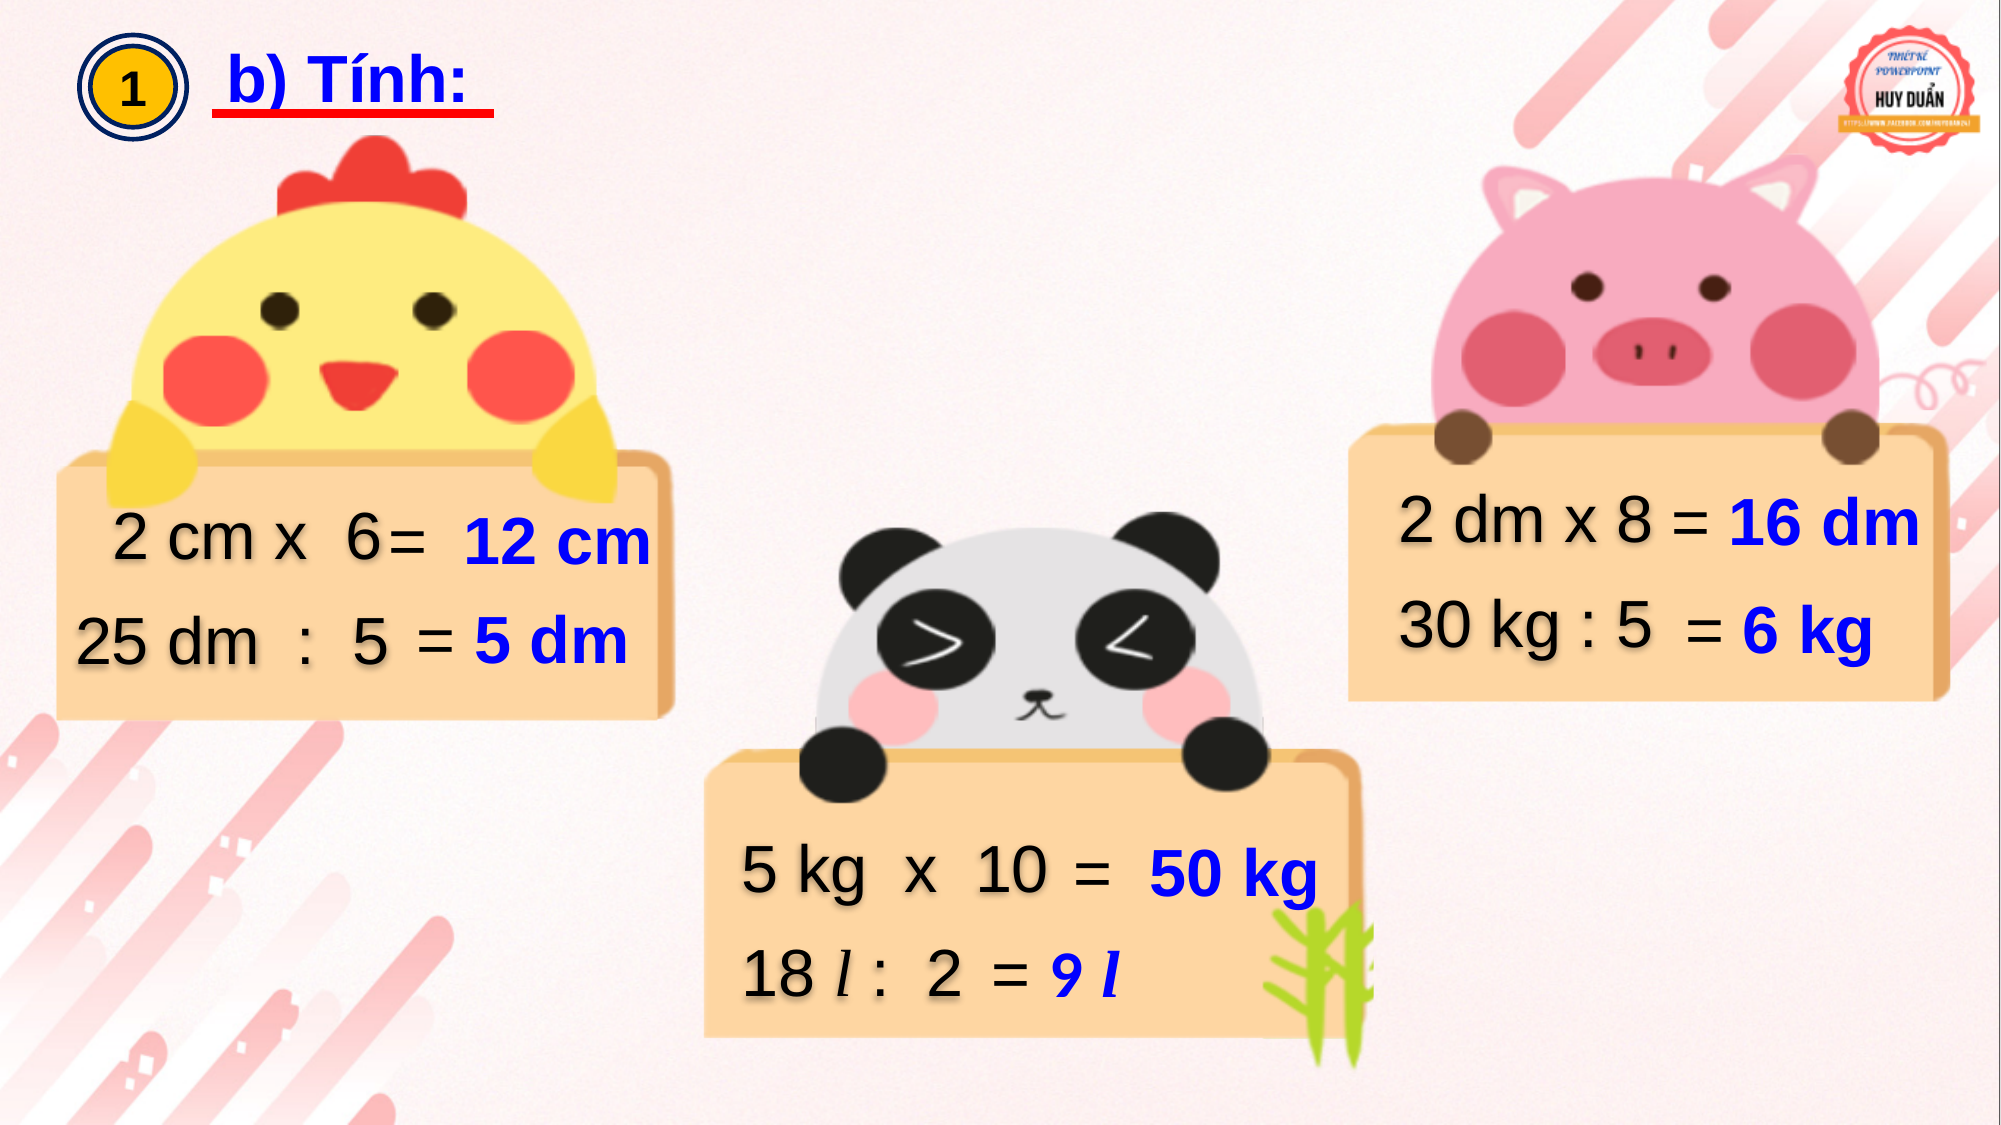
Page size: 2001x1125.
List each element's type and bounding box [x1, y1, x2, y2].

text_box [1318, 125, 1995, 762]
picture [0, 0, 2001, 1125]
text_box [697, 469, 1374, 1107]
text_box [0, 125, 777, 737]
text_box [79, 27, 778, 140]
